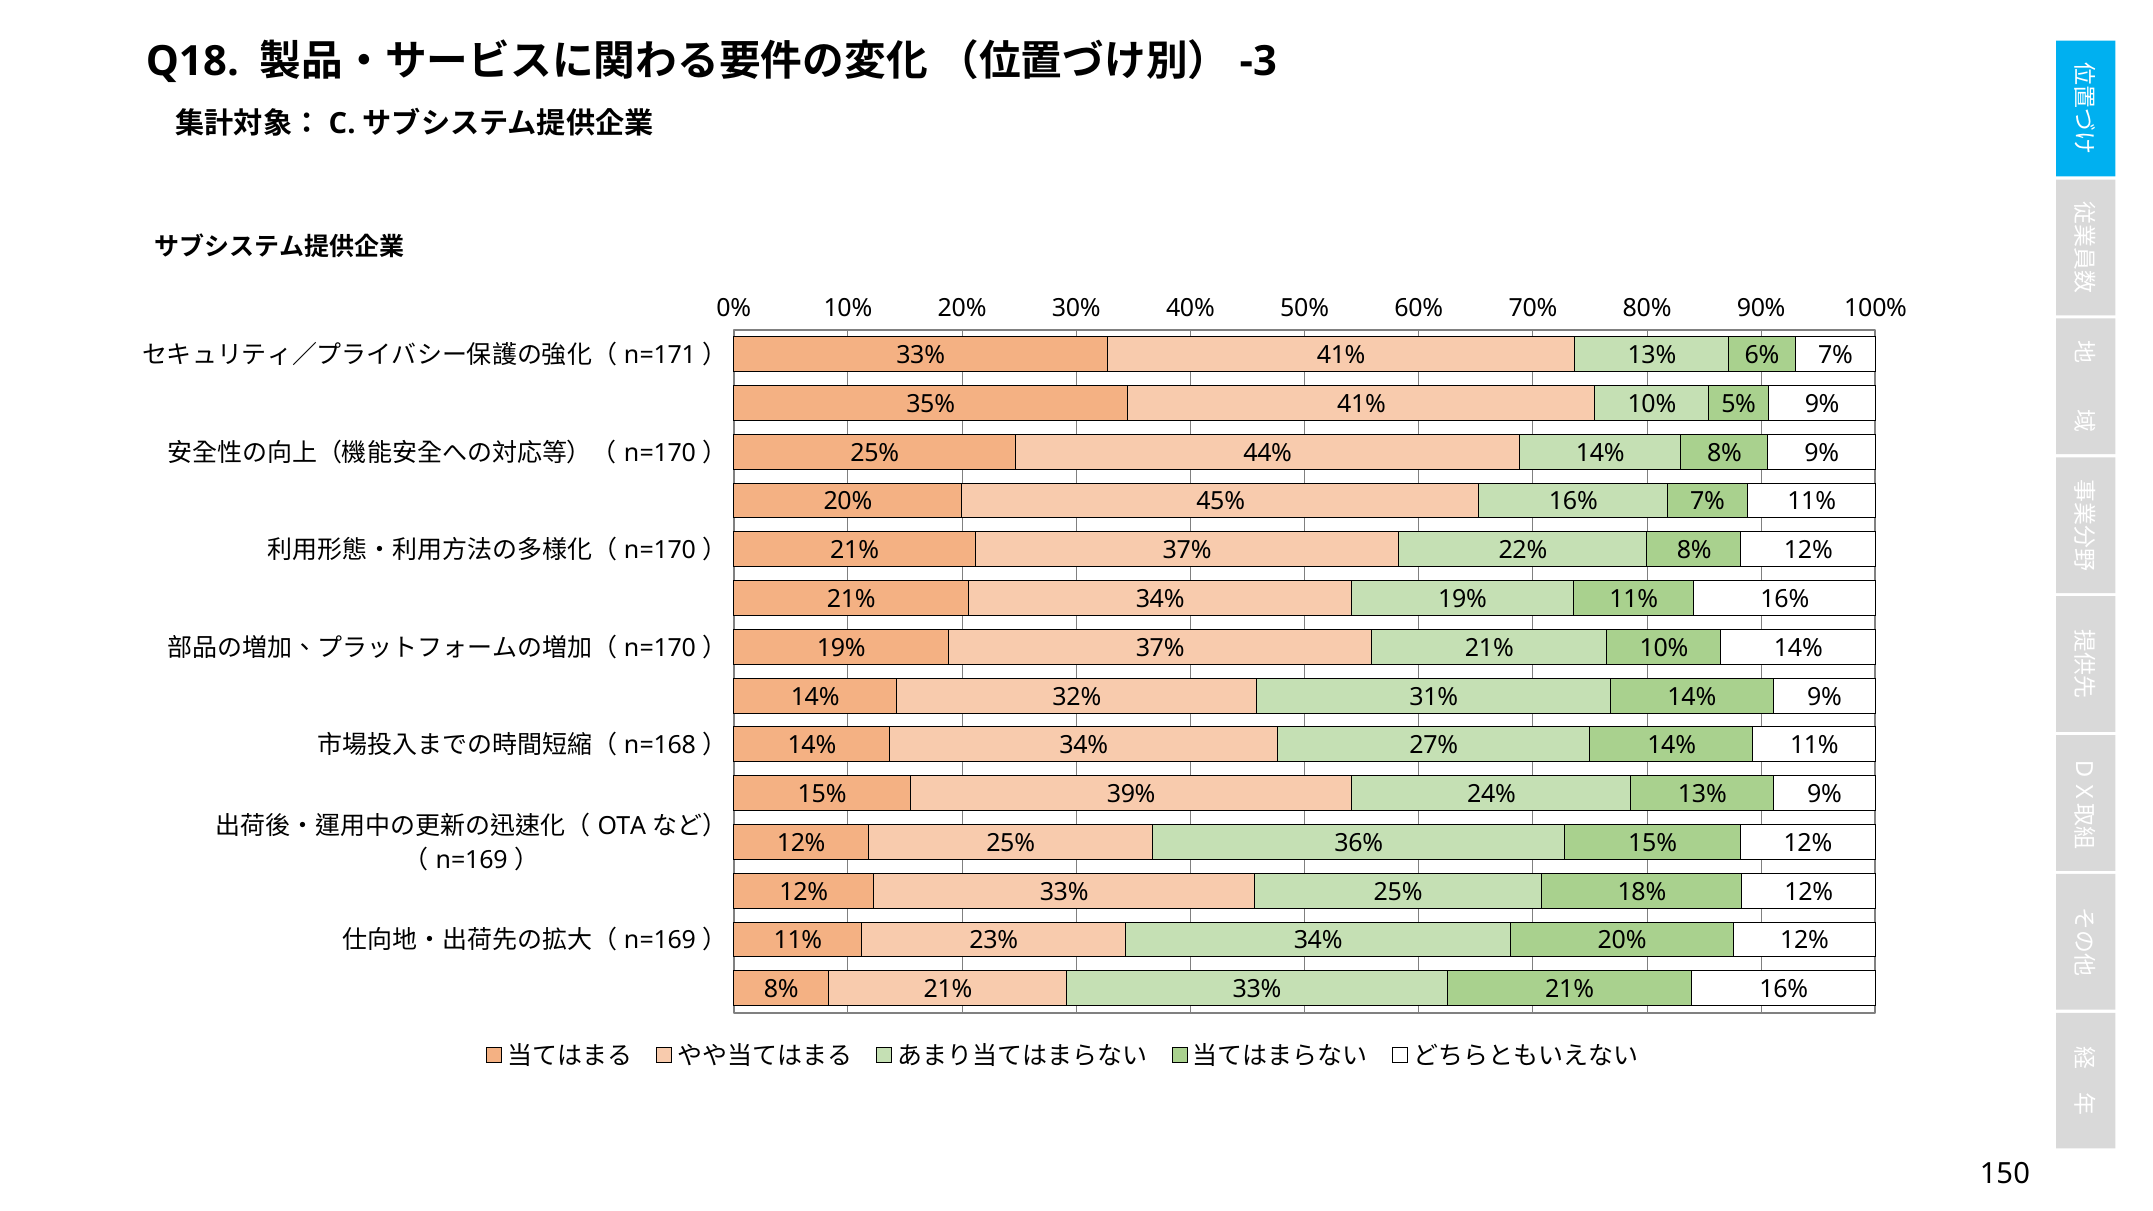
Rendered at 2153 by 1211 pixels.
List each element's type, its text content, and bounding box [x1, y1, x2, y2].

text_box 集計対象：C.サブシステム提供企業 [131, 97, 2022, 147]
chart [131, 211, 1954, 1148]
slide_number 149 [1954, 1147, 2056, 1186]
text_box Q18. 製品・サービスに関わる要件の変化 （位置づけ別）-3 [131, 26, 2022, 92]
